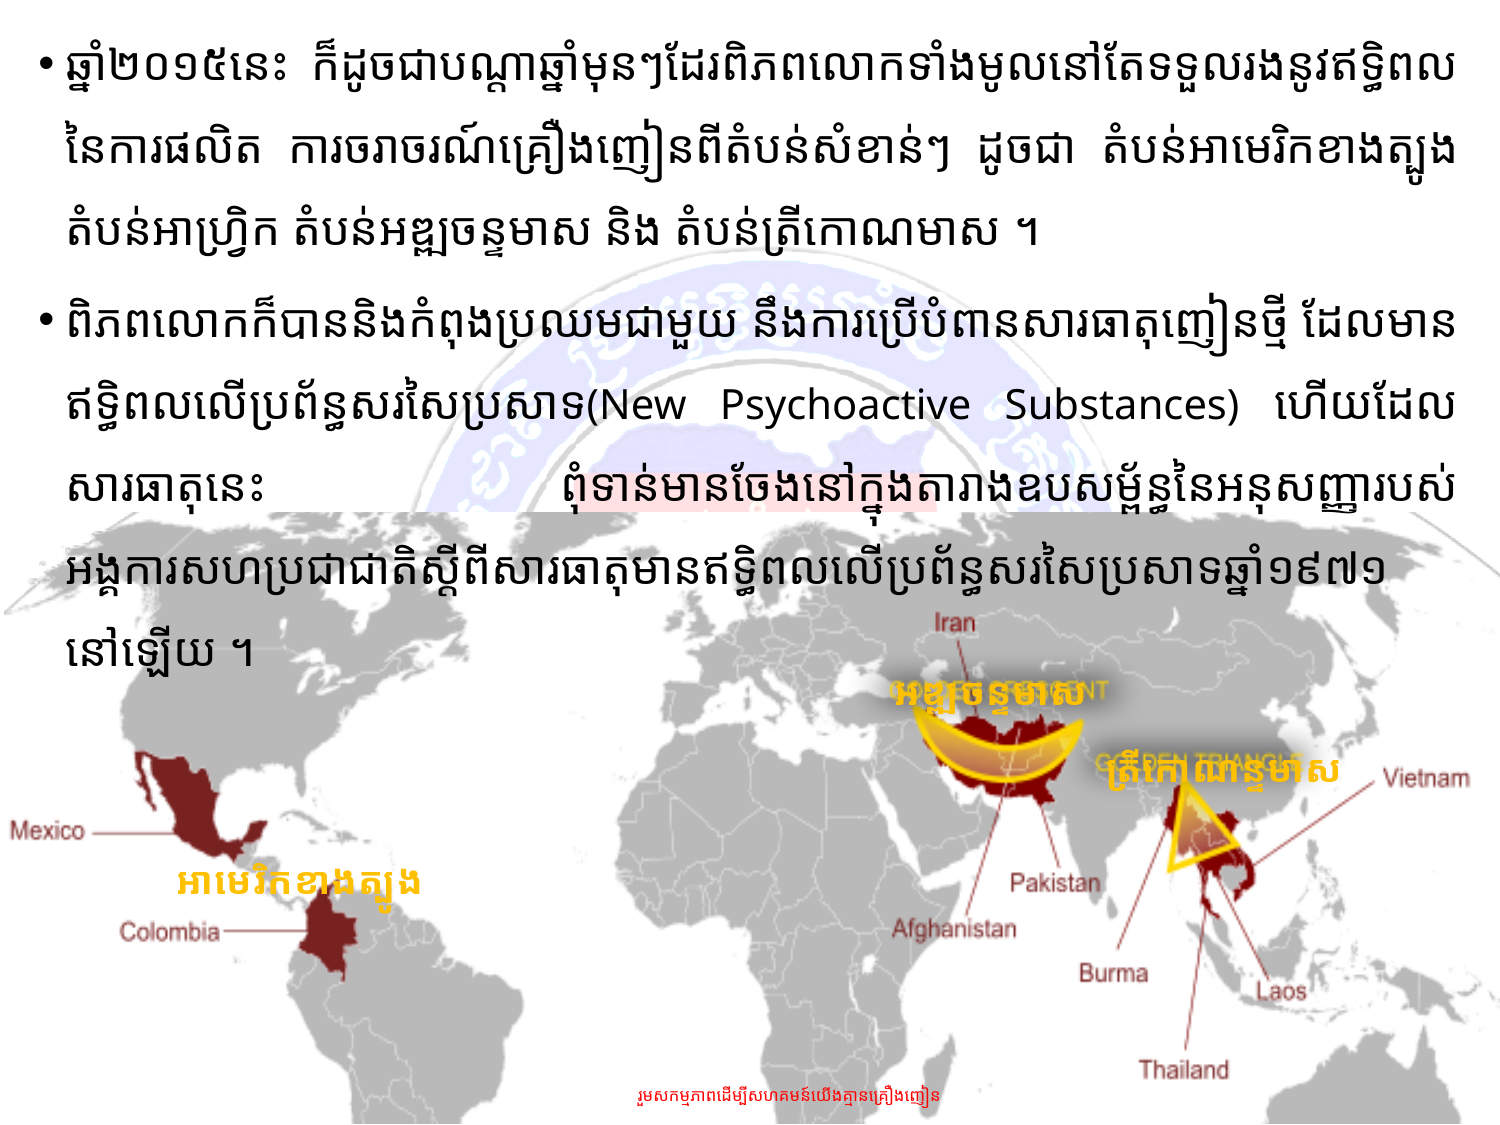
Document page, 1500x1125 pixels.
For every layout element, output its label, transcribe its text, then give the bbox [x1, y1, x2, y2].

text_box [3, 512, 1500, 1124]
list ឆ្នាំ២០១៥នេះ​ ក៏ដូចជាបណ្តាឆ្នាំមុនៗដែរពិភពលោកទាំង​មូលនៅតែទទួលរងនូវឥទ្ធិពលនៃការផលិត ការចរាចរណ៍គ្រឿងញៀនពីតំបន់សំខាន់ៗ ដូចជា តំបន់​អាមេរិកខាងត្បូង តំបន់អាហ្វ្រិក តំបន់អឌ្ឍចន្ទមាស និង តំបន់ត្រីកោណមាស ។ ពិភពលោកក៏បាននិងកំពុងប្រឈមជាមួយ នឹងការប្រើបំពានសារធាតុញៀនថ្មី ដែលមានឥទ្ធិពលលើប្រព័ន្ធសរសៃប្រសាទ(New Psychoactive Substances) ហើយដែលសារធាតុនេះ ពុំទាន់មានចែងនៅក្នុងតារាងឧបសម្ព័ន្ធនៃអនុសញ្ញារបស់​អង្គការសហប្រជាជាតិស្តីពីសារធាតុមានឥទ្ធិពលលើប្រព័ន្ធសរសៃប្រសាទឆ្នាំ១៩៧១ នៅឡើយ ។ [23, 0, 1474, 510]
text_box [26, 249, 1477, 510]
